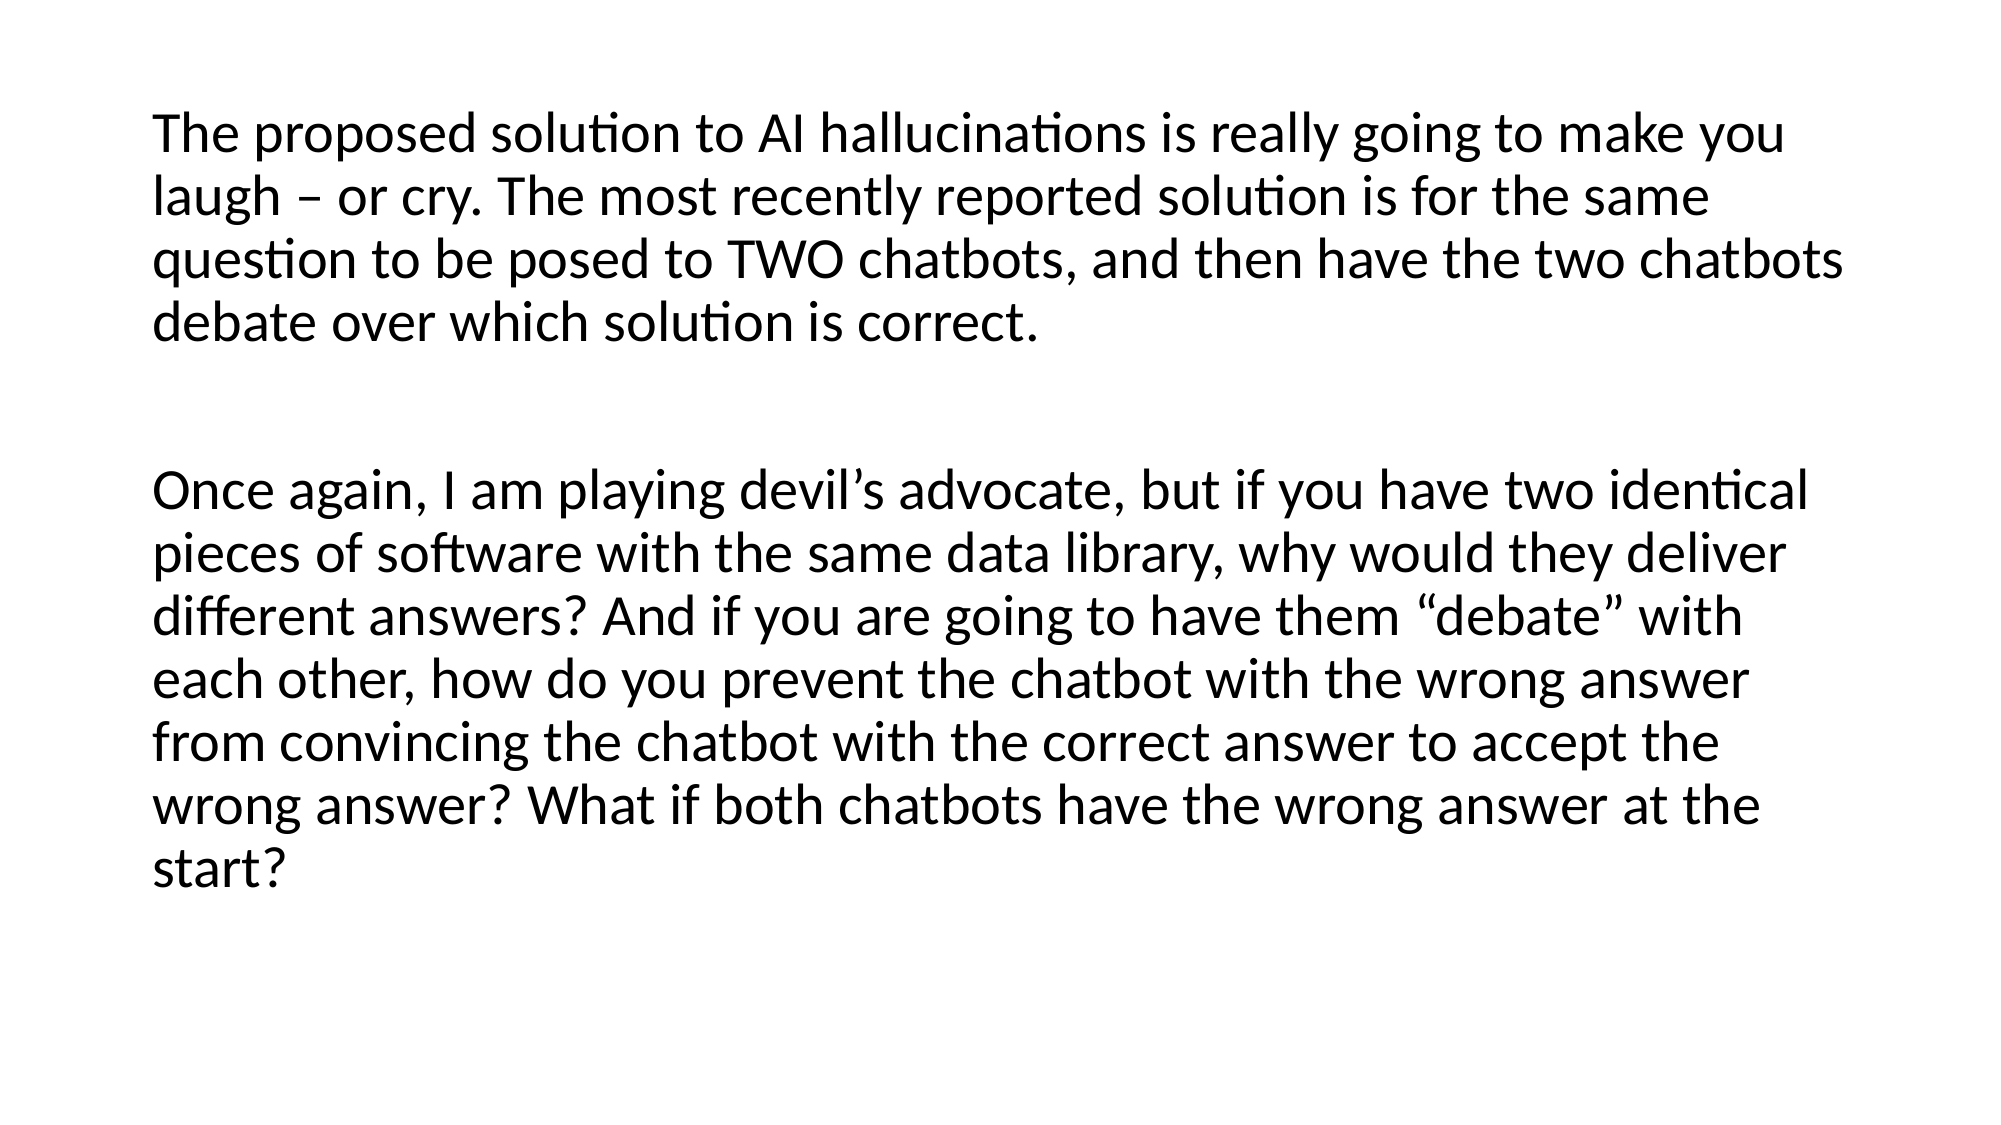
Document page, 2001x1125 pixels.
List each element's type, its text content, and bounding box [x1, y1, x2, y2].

list The proposed solution to AI hallucinations is really going to make you laugh – or cry. The most recently reported solution is for the same question to be posed to TWO chatbots, and then have the two chatbots debate over which solution is correct. Once again, I am playing devil’s advocate, but if you have two identical pieces of software with the same data library, why would they deliver different answers? And if you are going to have them “debate” with each other, how do you prevent the chatbot with the wrong answer from convincing the chatbot with the correct answer to accept the wrong answer? What if both chatbots have the wrong answer at the start? [137, 95, 1863, 1014]
